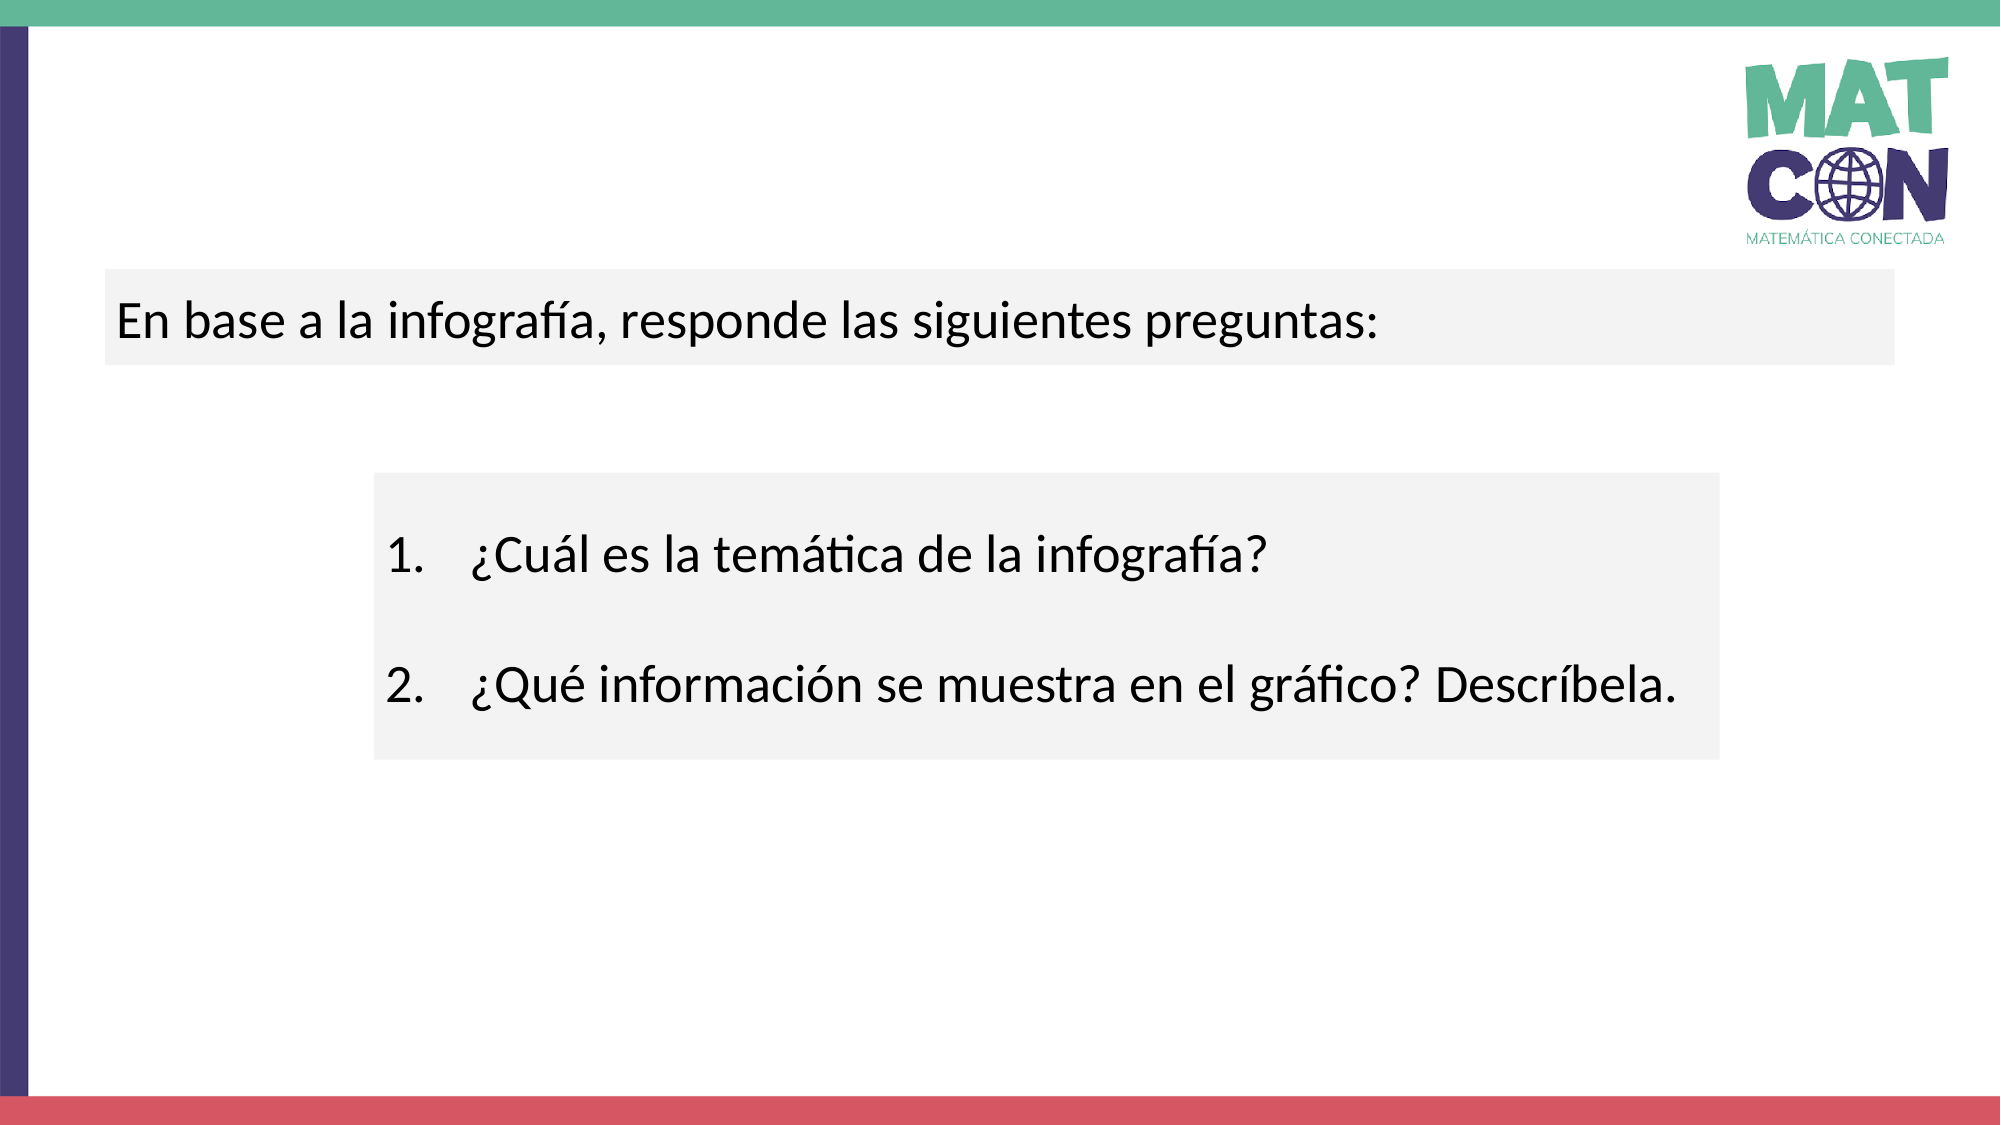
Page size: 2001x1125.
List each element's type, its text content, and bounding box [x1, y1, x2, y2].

picture [0, 0, 2000, 1125]
text_box ¿Cuál es la temática de la infografía? ¿Qué información se muestra en el gráfico? Descríbela. [373, 472, 1720, 760]
text_box En base a la infografía, responde las siguientes preguntas: [105, 269, 1895, 366]
